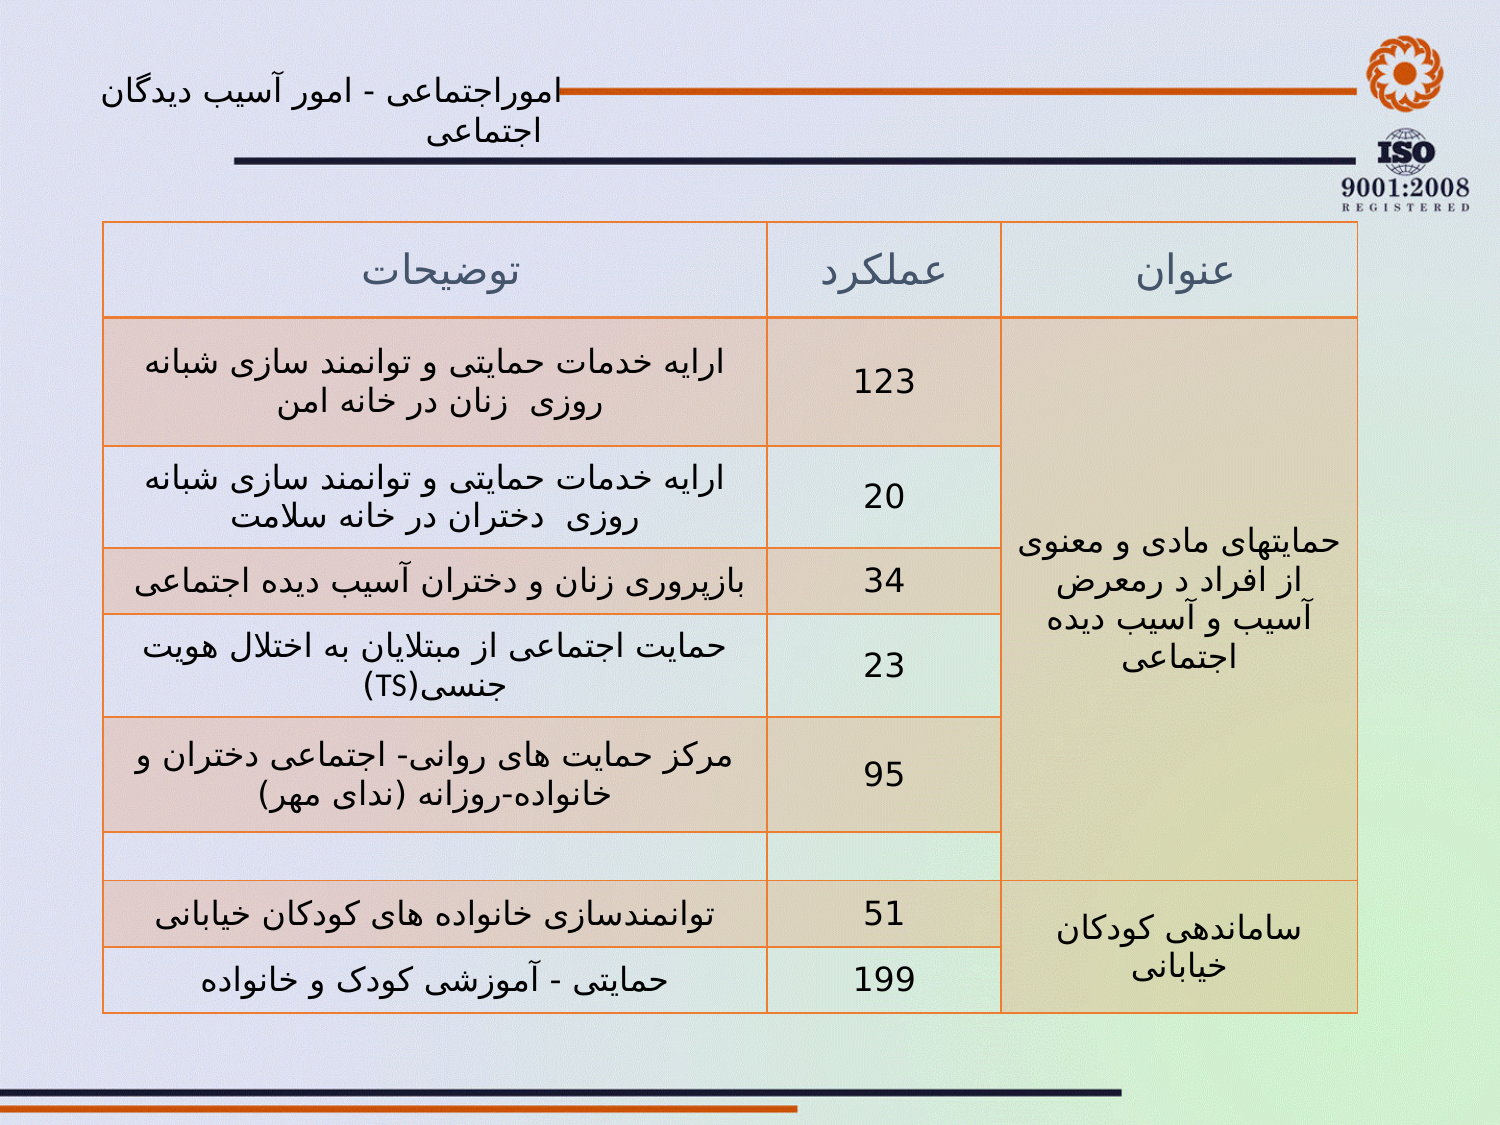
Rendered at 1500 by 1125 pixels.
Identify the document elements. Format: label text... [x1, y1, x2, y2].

table_cell حمایتهای مادی و معنوی از افراد د رمعرض آسیب و آسیب دیده اجتماعی [1002, 319, 1357, 880]
table_cell 51 [768, 881, 1000, 946]
table_header توضیحات [104, 223, 766, 316]
table_cell 23 [768, 615, 1000, 716]
table_cell 123 [768, 319, 1000, 445]
table_cell مرکز حمایت های روانی- اجتماعی دختران و خانواده-روزانه (ندای مهر) [104, 718, 766, 831]
table_cell توانمندسازی خانواده های کودکان خیابانی [104, 881, 766, 946]
table_cell [104, 833, 766, 880]
table_cell 199 [768, 948, 1000, 1012]
table_cell 95 [768, 718, 1000, 831]
table_cell ارایه خدمات حمایتی و توانمند سازی شبانه روزی دختران در خانه سلامت [104, 447, 766, 547]
table_cell حمایت اجتماعی از مبتلایان به اختلال هویت جنسی(TS) [104, 615, 766, 716]
table_cell [768, 833, 1000, 880]
table_cell ساماندهی کودکان خیابانی [1002, 881, 1357, 1012]
table_cell 20 [768, 447, 1000, 547]
table_cell ارایه خدمات حمایتی و توانمند سازی شبانه روزی زنان در خانه امن [104, 319, 766, 445]
text_box اموراجتماعی - امور آسیب دیدگان اجتماعی [0, 61, 579, 157]
table_cell حمایتی - آموزشی کودک و خانواده [104, 948, 766, 1012]
table_header عملکرد [768, 223, 1000, 316]
table_cell بازپروری زنان و دختران آسیب دیده اجتماعی [104, 549, 766, 613]
picture [0, 0, 1500, 1125]
table_cell 34 [768, 549, 1000, 613]
table_header عنوان [1002, 223, 1357, 316]
